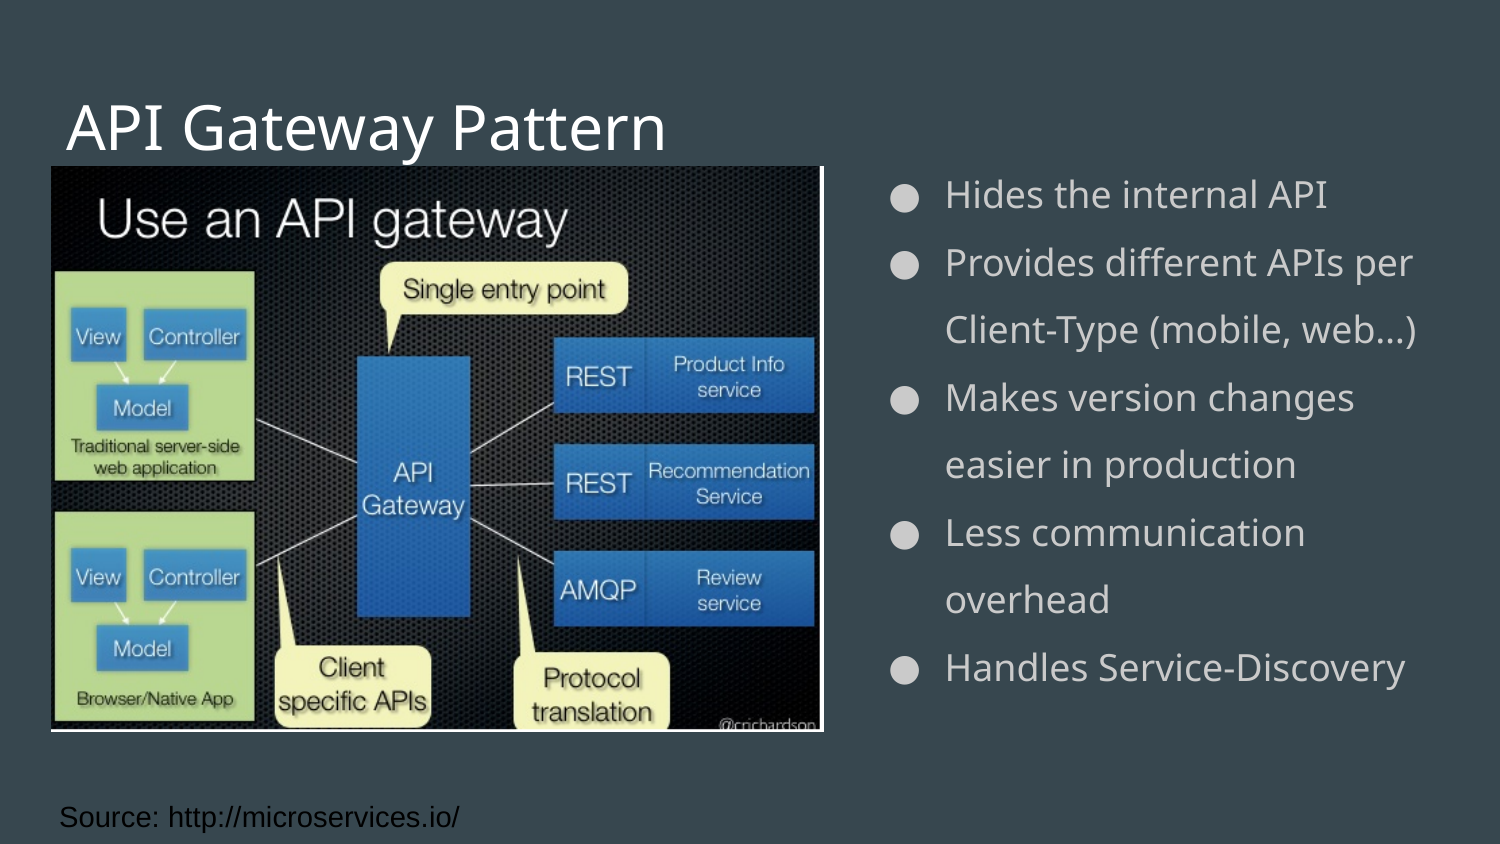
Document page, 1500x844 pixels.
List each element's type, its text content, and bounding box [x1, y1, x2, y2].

text_box Hides the internal API Provides different APIs per Client-Type (mobile, web…) Makes version changes easier in production Less communication overhead Handles Service-Discovery [854, 133, 1470, 784]
text_box Source: http://microservices.io/ [44, 783, 1201, 822]
title API Gateway Pattern [51, 72, 1449, 167]
picture [50, 166, 824, 732]
